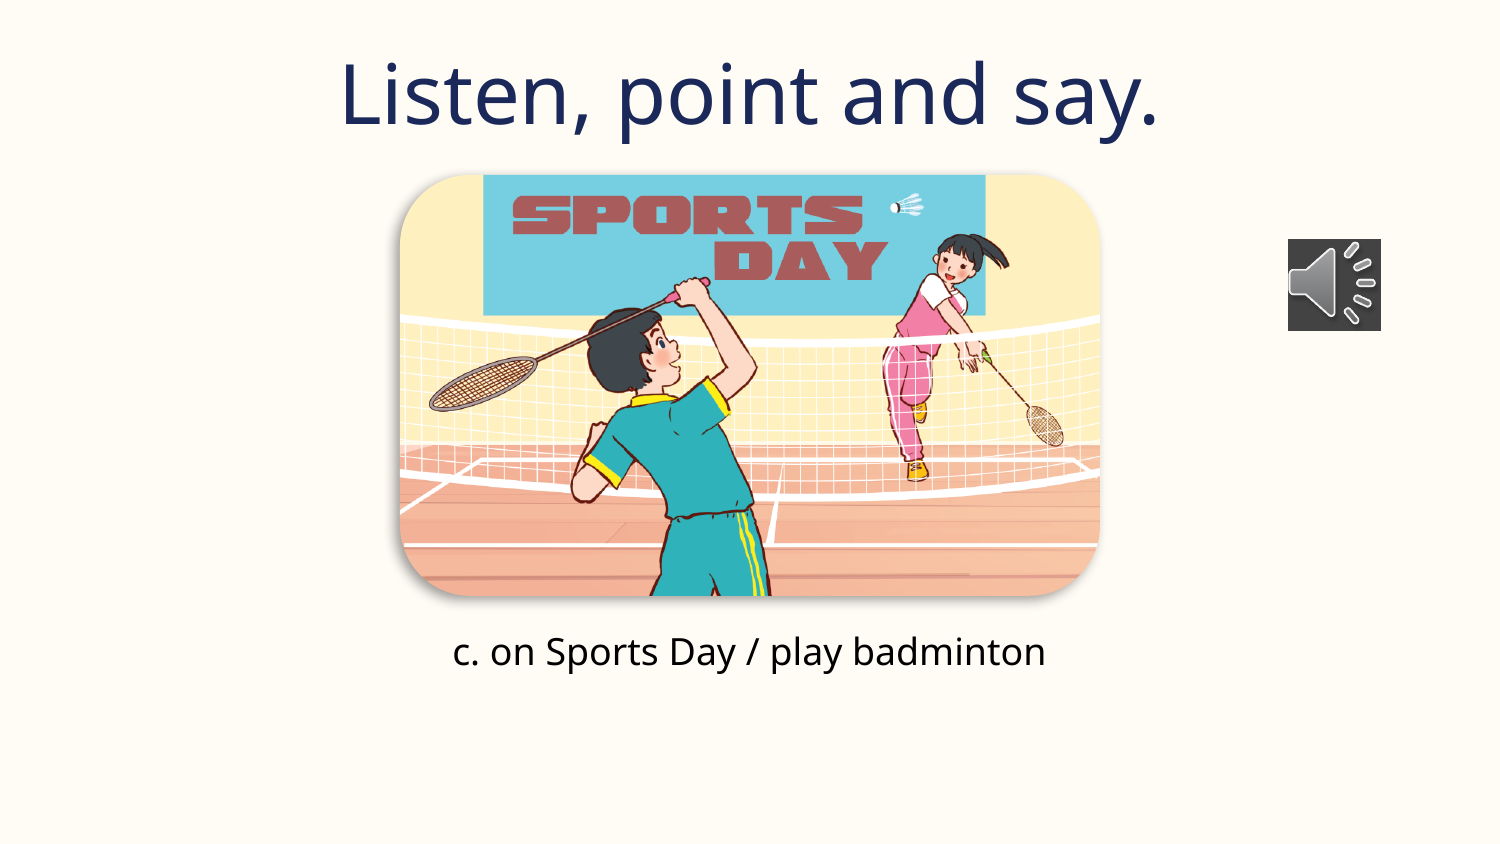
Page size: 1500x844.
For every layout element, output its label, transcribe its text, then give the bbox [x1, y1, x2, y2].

title Listen, point and say. [118, 26, 1382, 121]
picture [1287, 238, 1382, 333]
picture [399, 174, 1101, 597]
text_box c. on Sports Day / play badminton [437, 620, 1063, 681]
